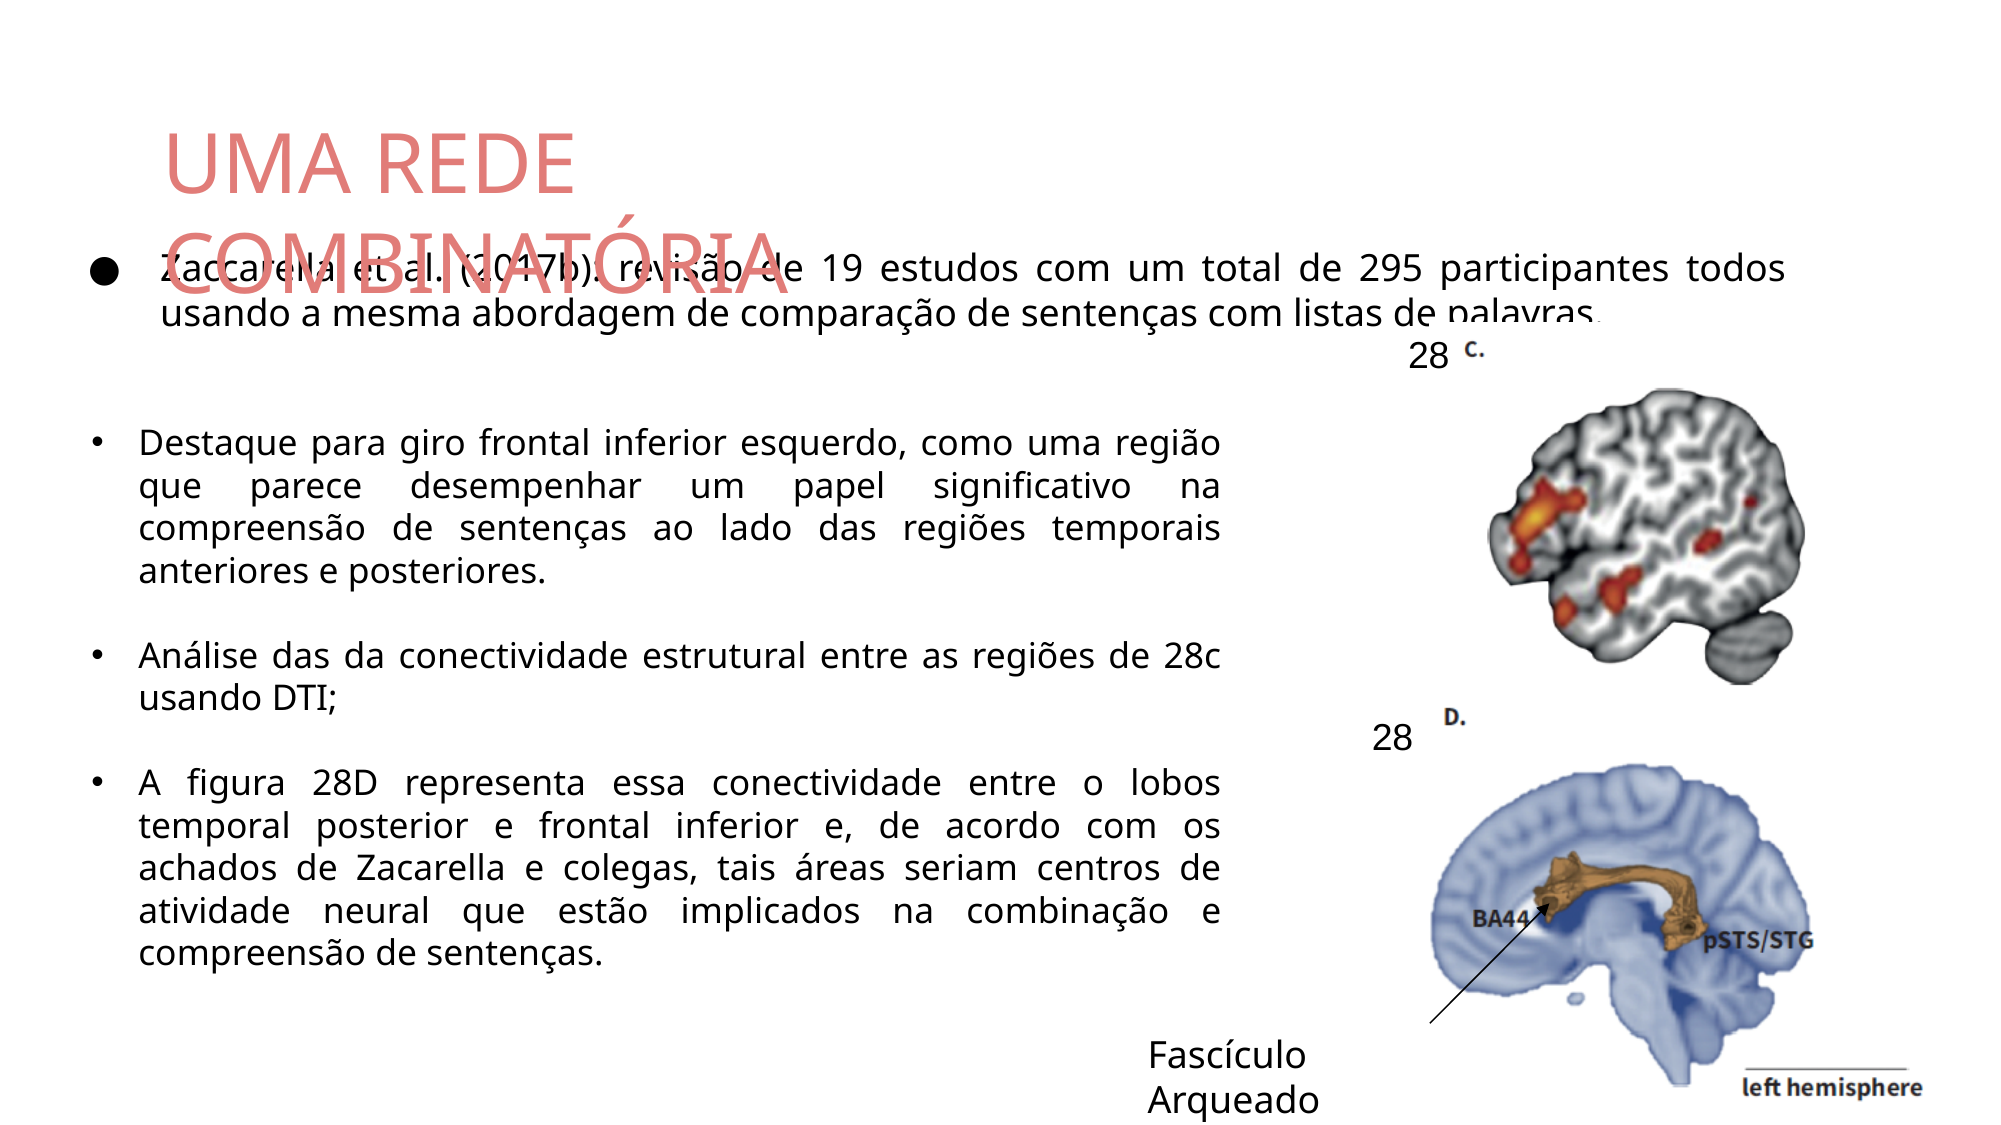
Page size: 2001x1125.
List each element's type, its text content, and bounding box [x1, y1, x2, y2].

list Zaccarella et al. (2017b): revisão de 19 estudos com um total de 295 participantes todos usando a mesma abordagem de comparação de sentenças com listas de palavras. [45, 229, 1803, 788]
title UMA REDE COMBINATÓRIA [147, 95, 1186, 221]
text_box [1429, 903, 1550, 1024]
text_box 28 [1393, 323, 1427, 384]
text_box 28 [1357, 705, 1424, 766]
text_box Fascículo Arqueado [1132, 1023, 1498, 1125]
text_box Destaque para giro frontal inferior esquerdo, como uma região que parece desempenhar um papel significativo na compreensão de sentenças ao lado das regiões temporais anteriores e posteriores. Análise das da conectividade estrutural entre as regiões de 28c usando DTI; A figura 28D representa essa conectividade entre o lobos temporal posterior e frontal inferior e, de acordo com os achados de Zacarella e colegas, tais áreas seriam centros de atividade neural que estão implicados na combinação e compreensão de sentenças. [76, 412, 1237, 981]
picture [1429, 322, 1937, 1110]
